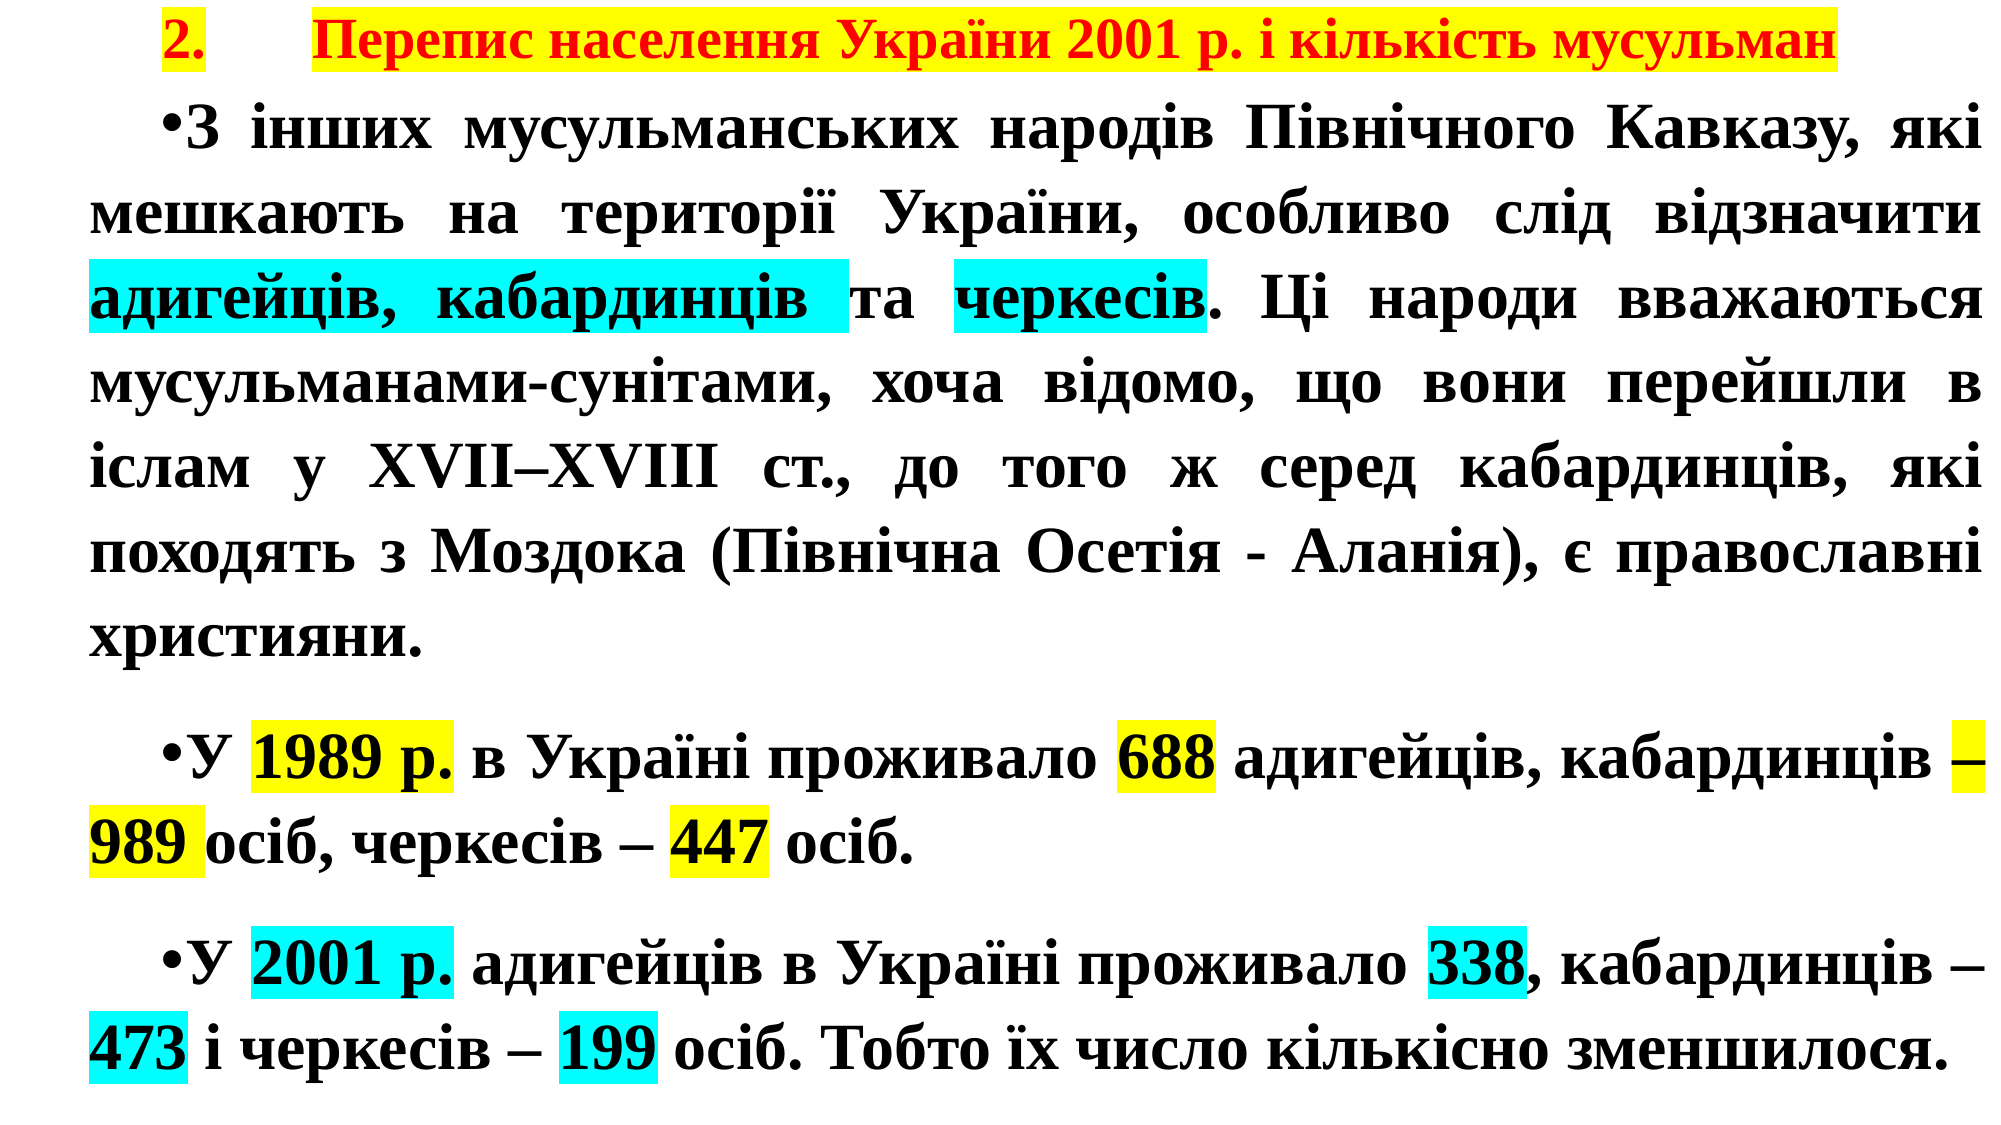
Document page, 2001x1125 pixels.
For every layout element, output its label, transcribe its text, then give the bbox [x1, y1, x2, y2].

list З інших мусульманських народів Північного Кавказу, які мешкають на території України, особливо слід відзначити адигейців, кабардинців та черкесів. Ці народи вважаються мусульманами-сунітами, хоча відомо, що вони перейшли в іслам у XVII–XVIII ст., до того ж серед кабардинців, які походять з Моздока (Північна Осетія - Аланія), є православні християни. У 1989 р. в Україні проживало 688 адигейців, кабардинців – 989 осіб, черкесів – 447 осіб. У 2001 р. адигейців в Україні проживало 338, кабардинців – 473 і черкесів – 199 осіб. Тобто їх число кількісно зменшилося. [0, 69, 2000, 1125]
title 2. Перепис населення України 2001 р. і кількість мусульман [0, 0, 2000, 69]
